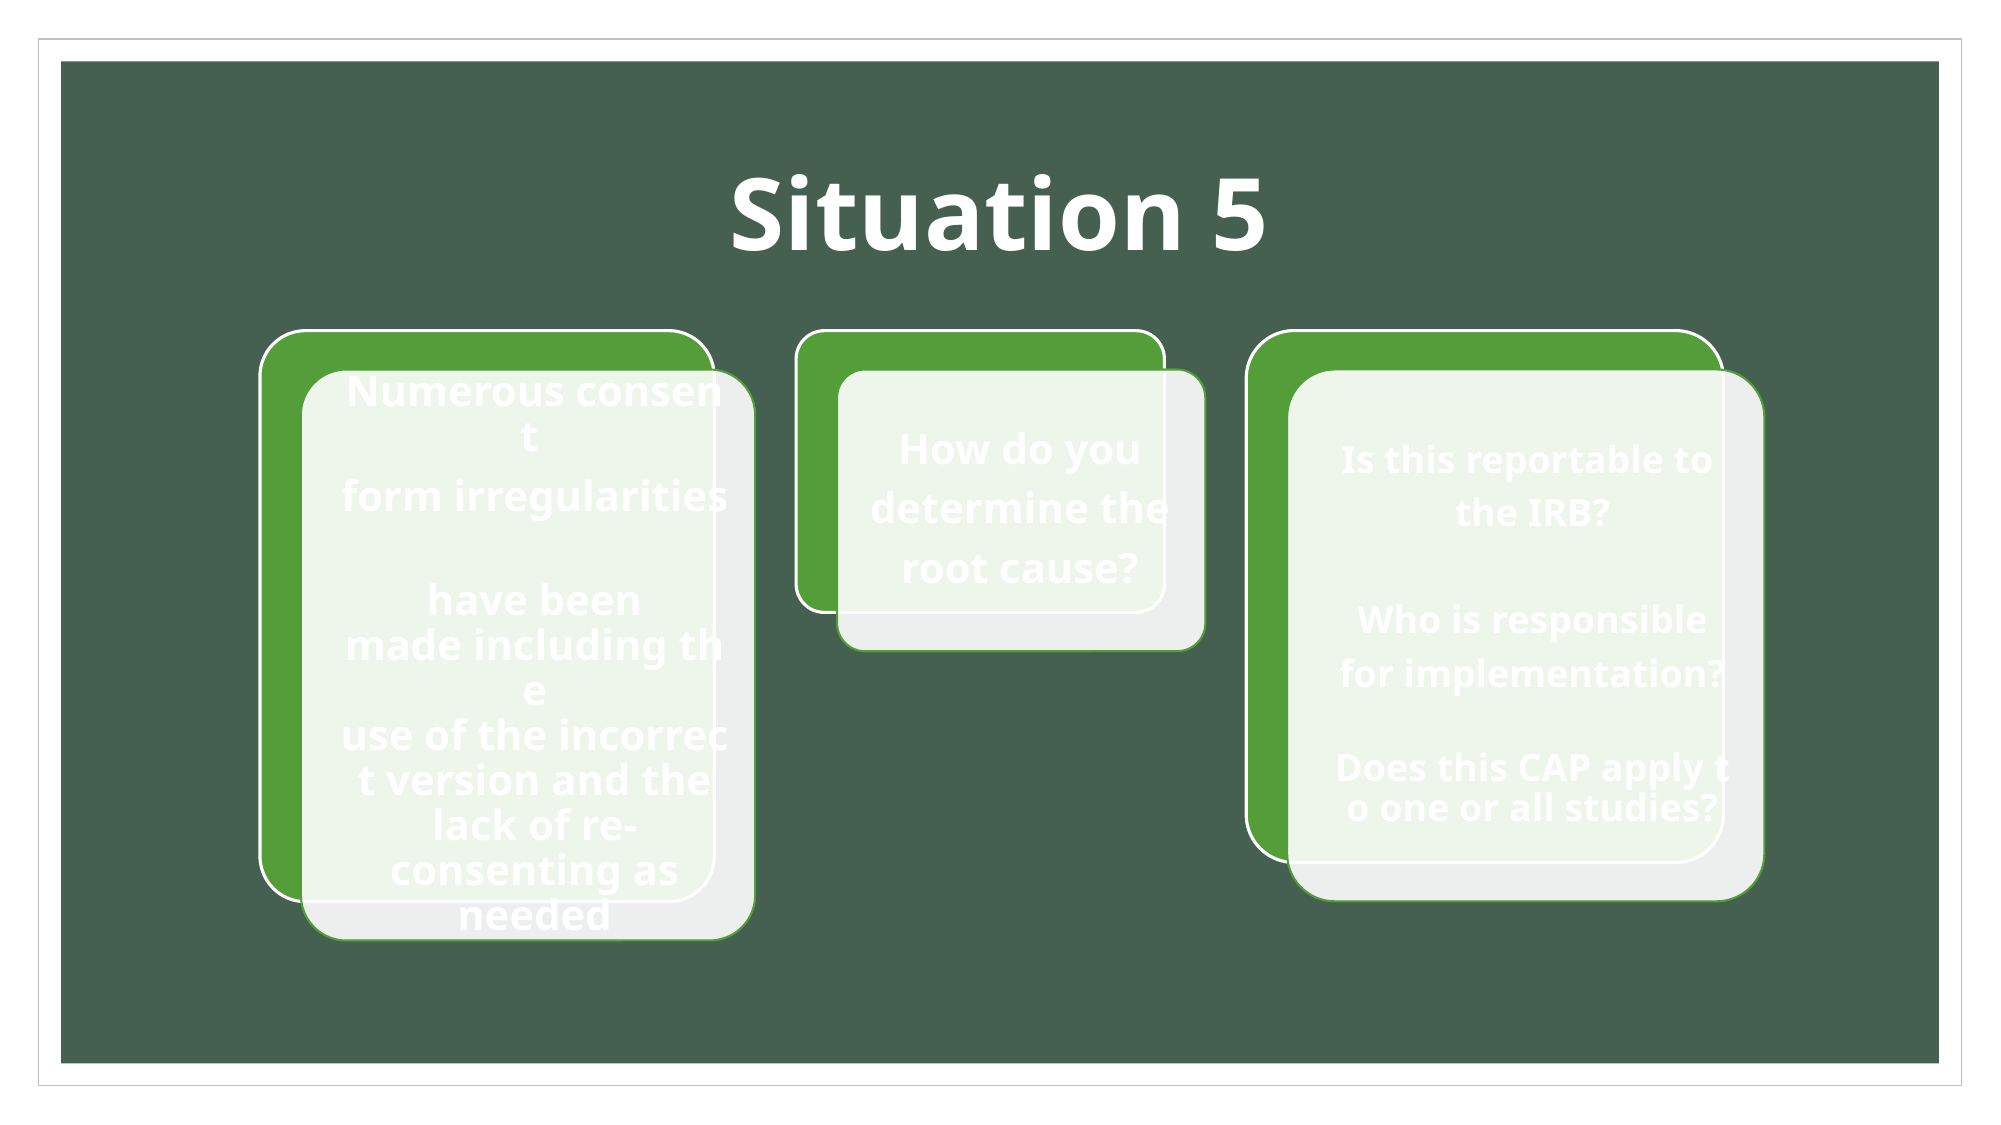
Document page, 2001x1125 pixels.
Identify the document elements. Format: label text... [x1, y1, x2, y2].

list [187, 330, 1838, 941]
title Situation 5 [174, 105, 1825, 331]
